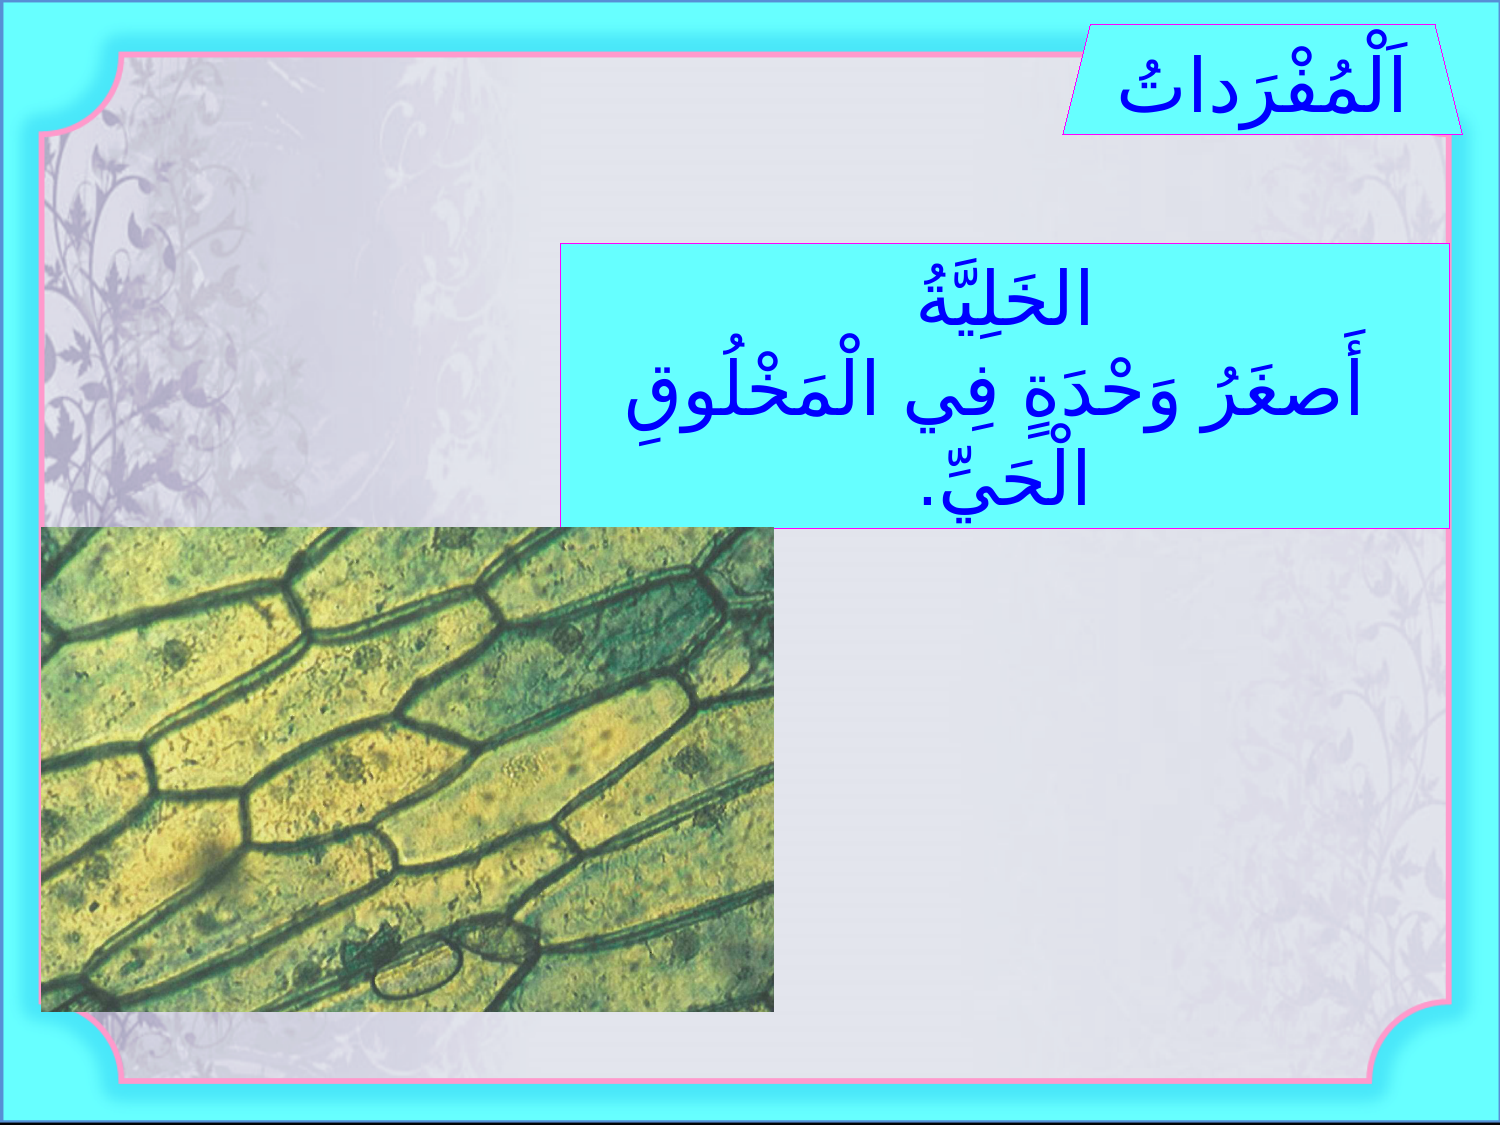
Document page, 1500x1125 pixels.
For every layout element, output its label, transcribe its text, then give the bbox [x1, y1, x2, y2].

picture [0, 0, 1500, 1125]
text_box الخَلِيَّةُ أَصغَرُ وَحْدَةٍ فِي الْمَخْلُوقِ الْحَيِّ. [560, 243, 1450, 529]
text_box اَلْمُفْرَداتُ [1062, 24, 1463, 135]
footer [512, 1042, 988, 1103]
